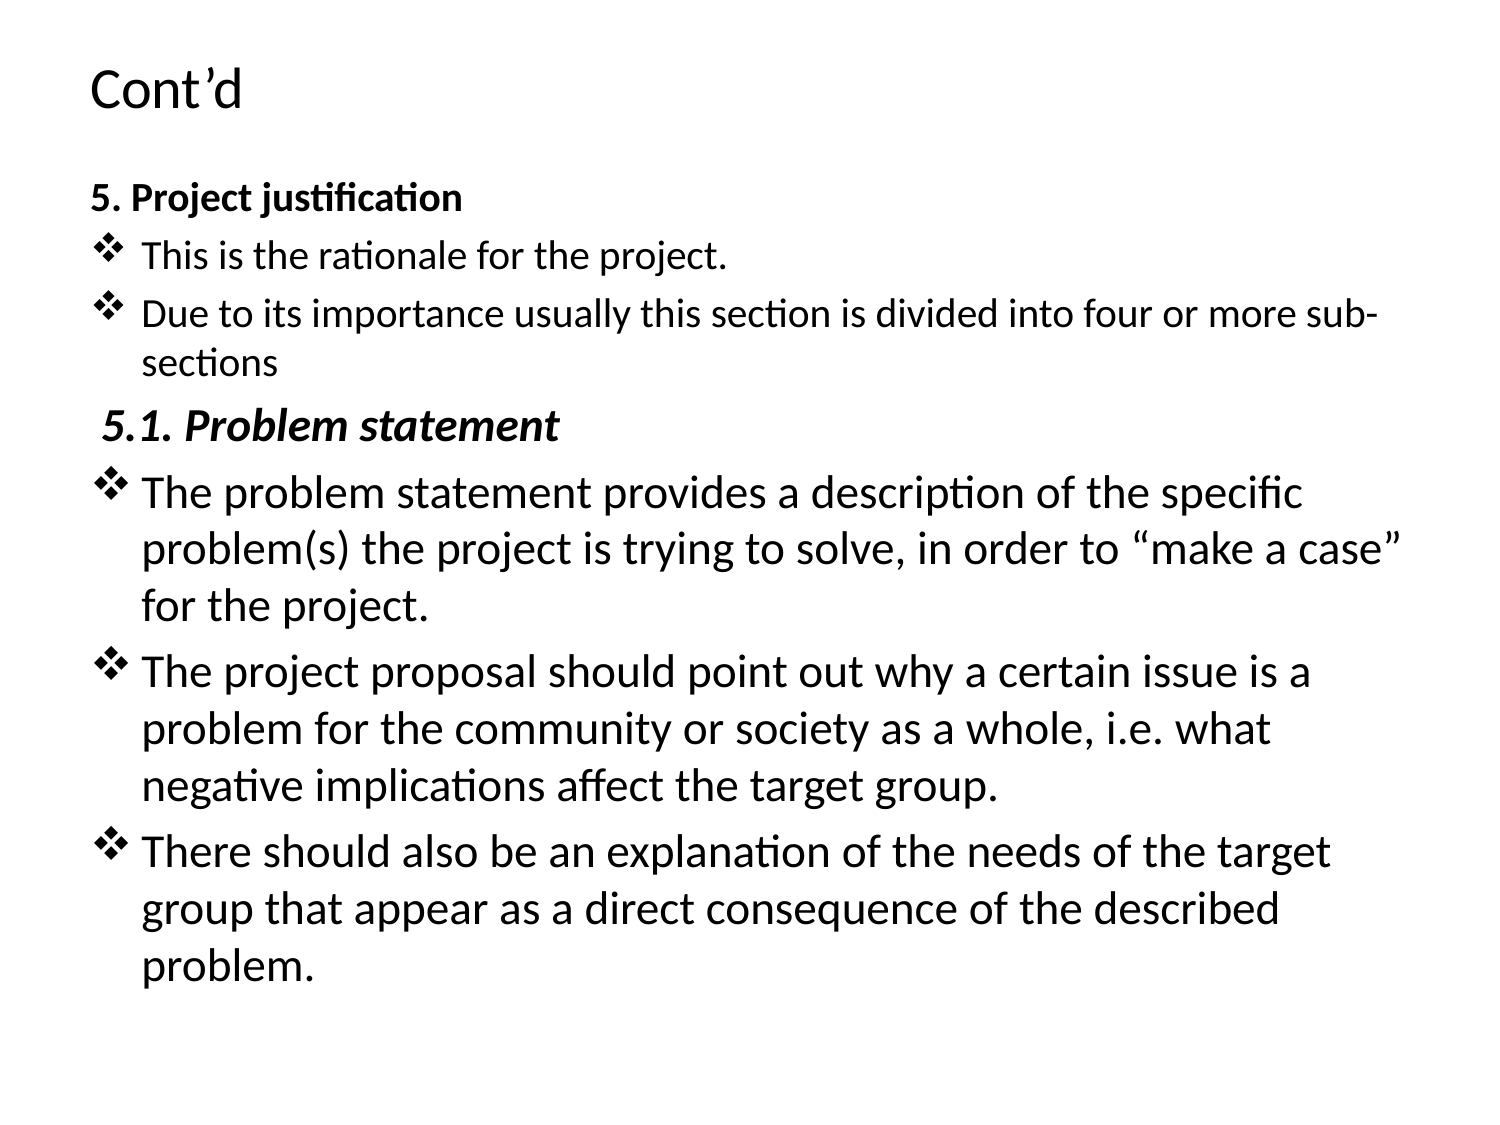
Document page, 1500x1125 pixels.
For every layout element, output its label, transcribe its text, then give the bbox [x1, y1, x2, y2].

list 5. Project justification This is the rationale for the project. Due to its importance usually this section is divided into four or more sub-sections 5.1. Problem statement The problem statement provides a description of the specific problem(s) the project is trying to solve, in order to “make a case” for the project. The project proposal should point out why a certain issue is a problem for the community or society as a whole, i.e. what negative implications affect the target group. There should also be an explanation of the needs of the target group that appear as a direct consequence of the described problem. [75, 162, 1425, 1005]
title Cont’d [75, 45, 1425, 125]
